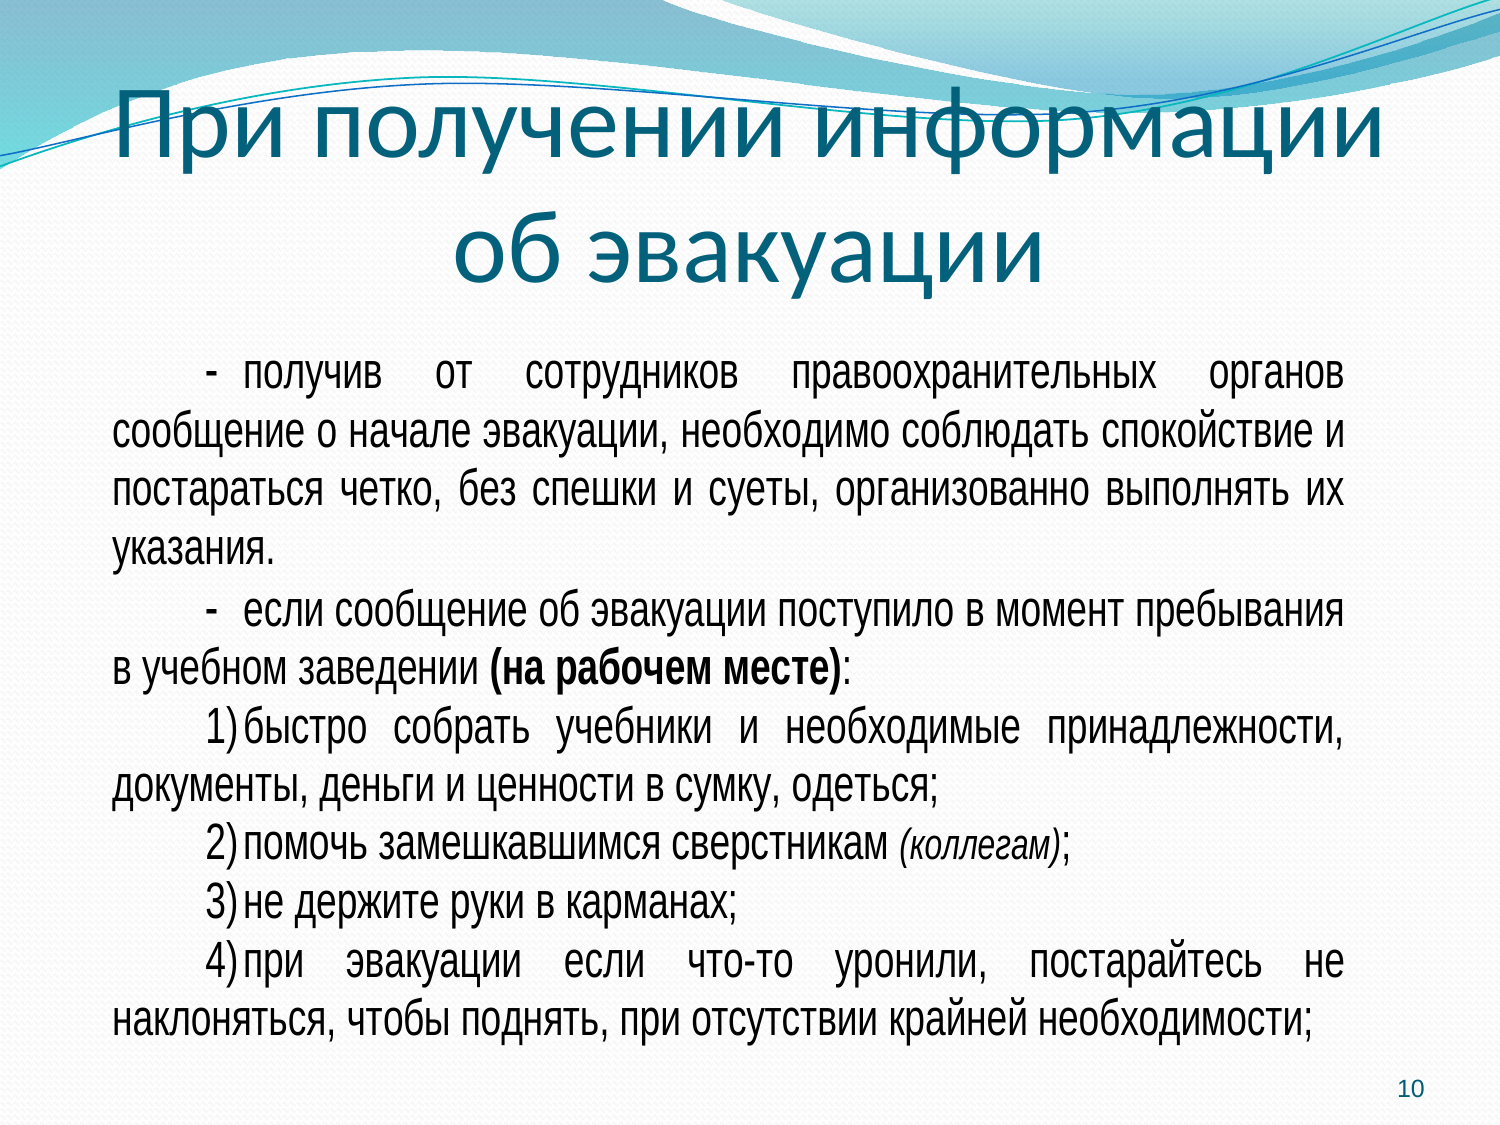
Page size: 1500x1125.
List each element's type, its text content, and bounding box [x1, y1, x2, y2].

slide_number 10 [1299, 1042, 1425, 1103]
title При получении информации об эвакуации [74, 115, 1426, 304]
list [111, 337, 1353, 1048]
